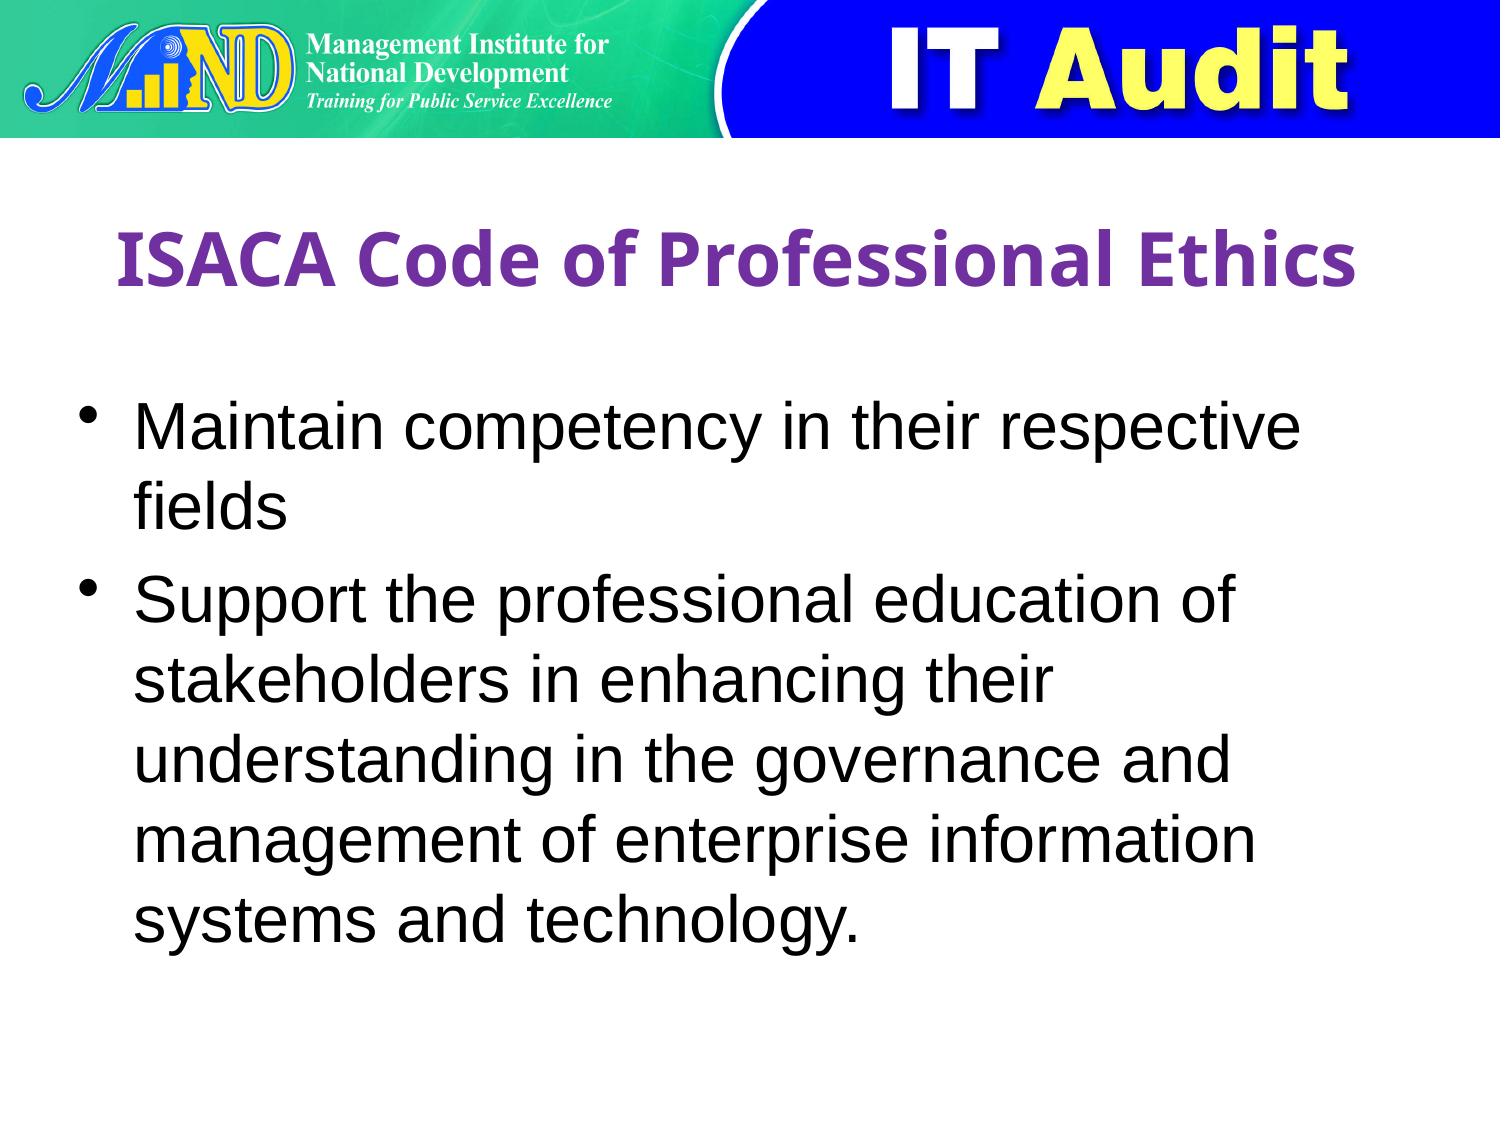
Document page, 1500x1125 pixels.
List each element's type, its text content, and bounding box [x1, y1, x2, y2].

list Maintain competency in their respective fields Support the professional education of stakeholders in enhancing their understanding in the governance and management of enterprise information systems and technology. [62, 375, 1413, 1093]
picture [0, 0, 1500, 138]
title ISACA Code of Professional Ethics [62, 187, 1413, 325]
